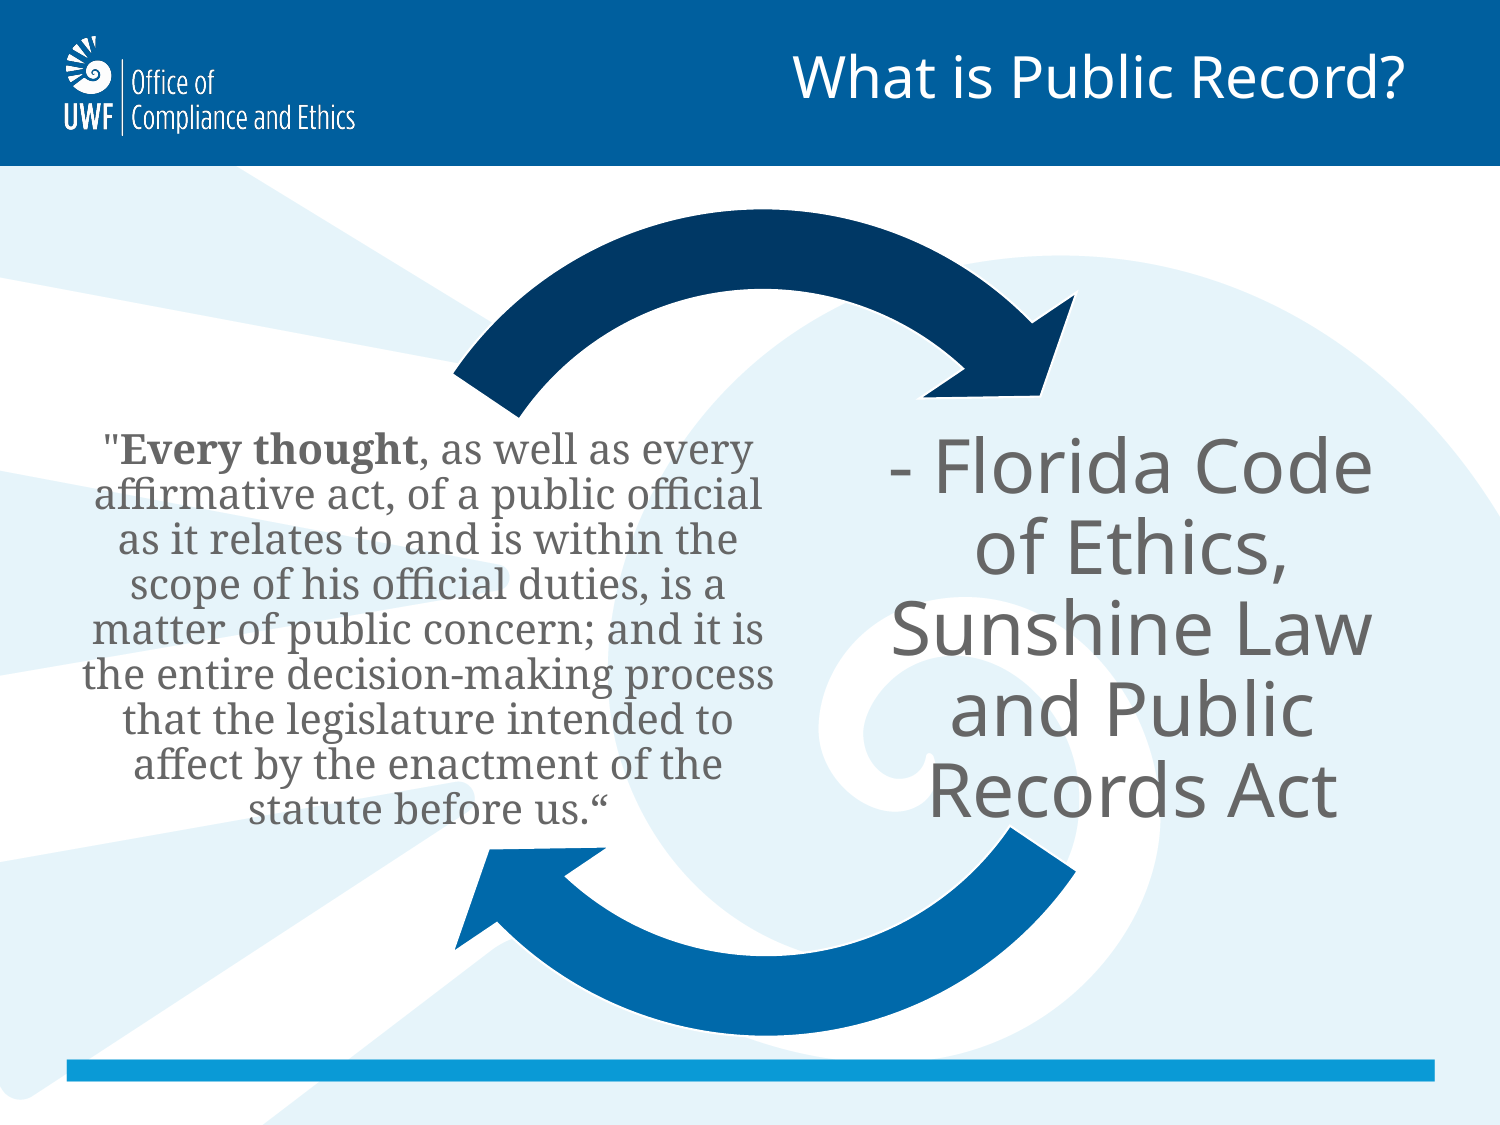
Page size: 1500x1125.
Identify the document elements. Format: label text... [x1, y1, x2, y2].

title What is Public Record? [472, 44, 1422, 115]
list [56, 201, 1444, 1061]
picture [0, 0, 1500, 1125]
